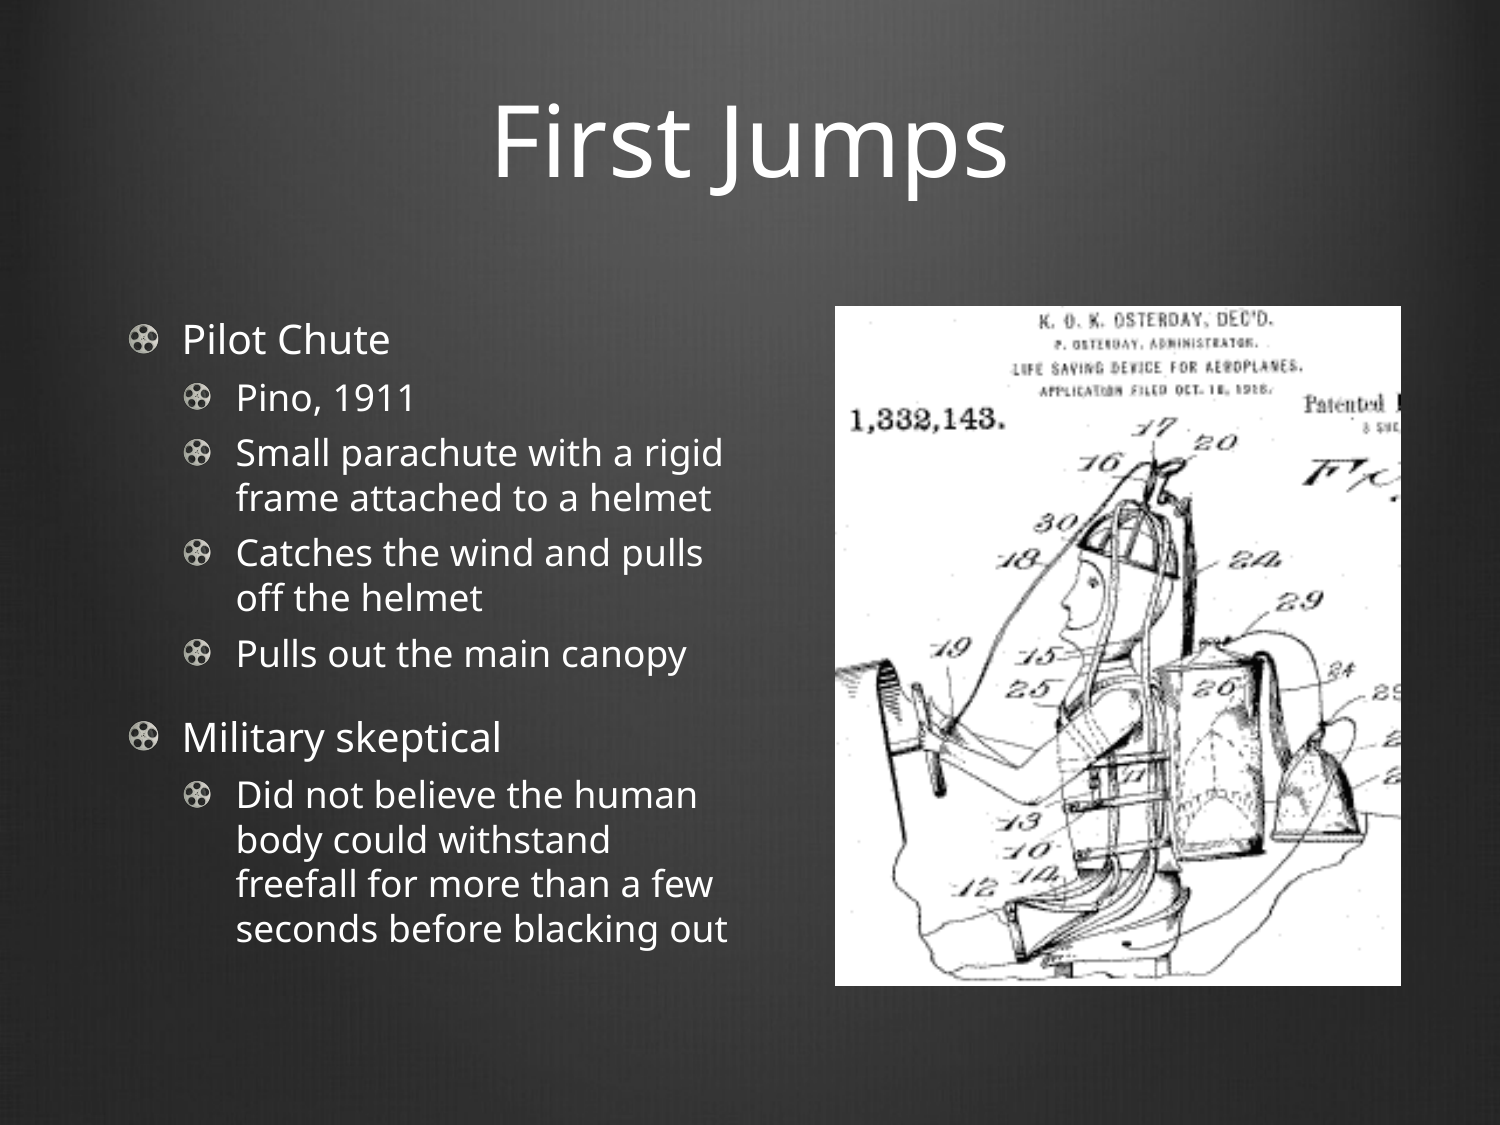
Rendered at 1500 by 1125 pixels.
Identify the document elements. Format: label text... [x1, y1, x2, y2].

picture [182, 779, 212, 809]
picture [835, 306, 1401, 986]
list Pilot Chute Pino, 1911 Small parachute with a rigid frame attached to a helmet Catches the wind and pulls off the helmet Pulls out the main canopy Military skeptical Did not believe the human body could withstand freefall for more than a few seconds before blacking out [112, 306, 748, 1005]
picture [127, 719, 160, 752]
picture [182, 381, 212, 411]
picture [182, 437, 212, 467]
picture [182, 637, 212, 667]
title First Jumps [112, 19, 1388, 255]
picture [127, 322, 160, 355]
picture [182, 537, 212, 567]
